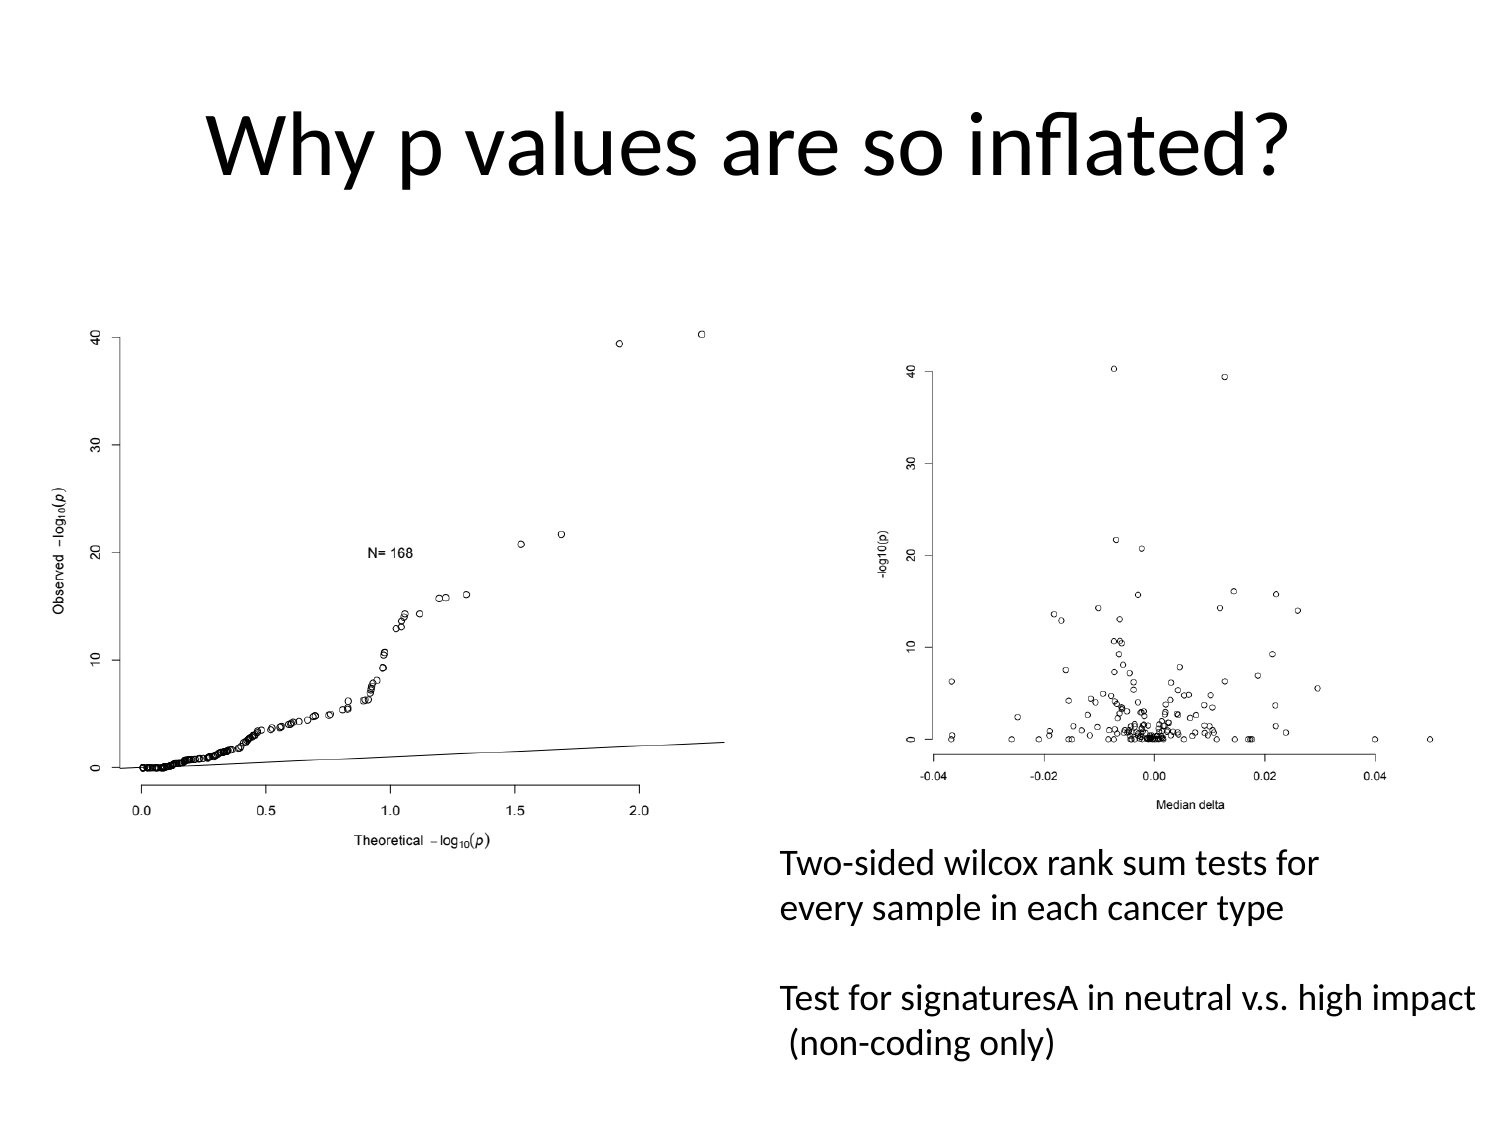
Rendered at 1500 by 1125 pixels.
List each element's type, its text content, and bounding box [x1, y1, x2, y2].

picture [873, 295, 1478, 826]
picture [51, 248, 758, 869]
title Why p values are so inflated? [75, 45, 1425, 233]
text_box Two-sided wilcox rank sum tests for every sample in each cancer type Test for signaturesA in neutral v.s. high impact (non-coding only) [764, 830, 1492, 1071]
